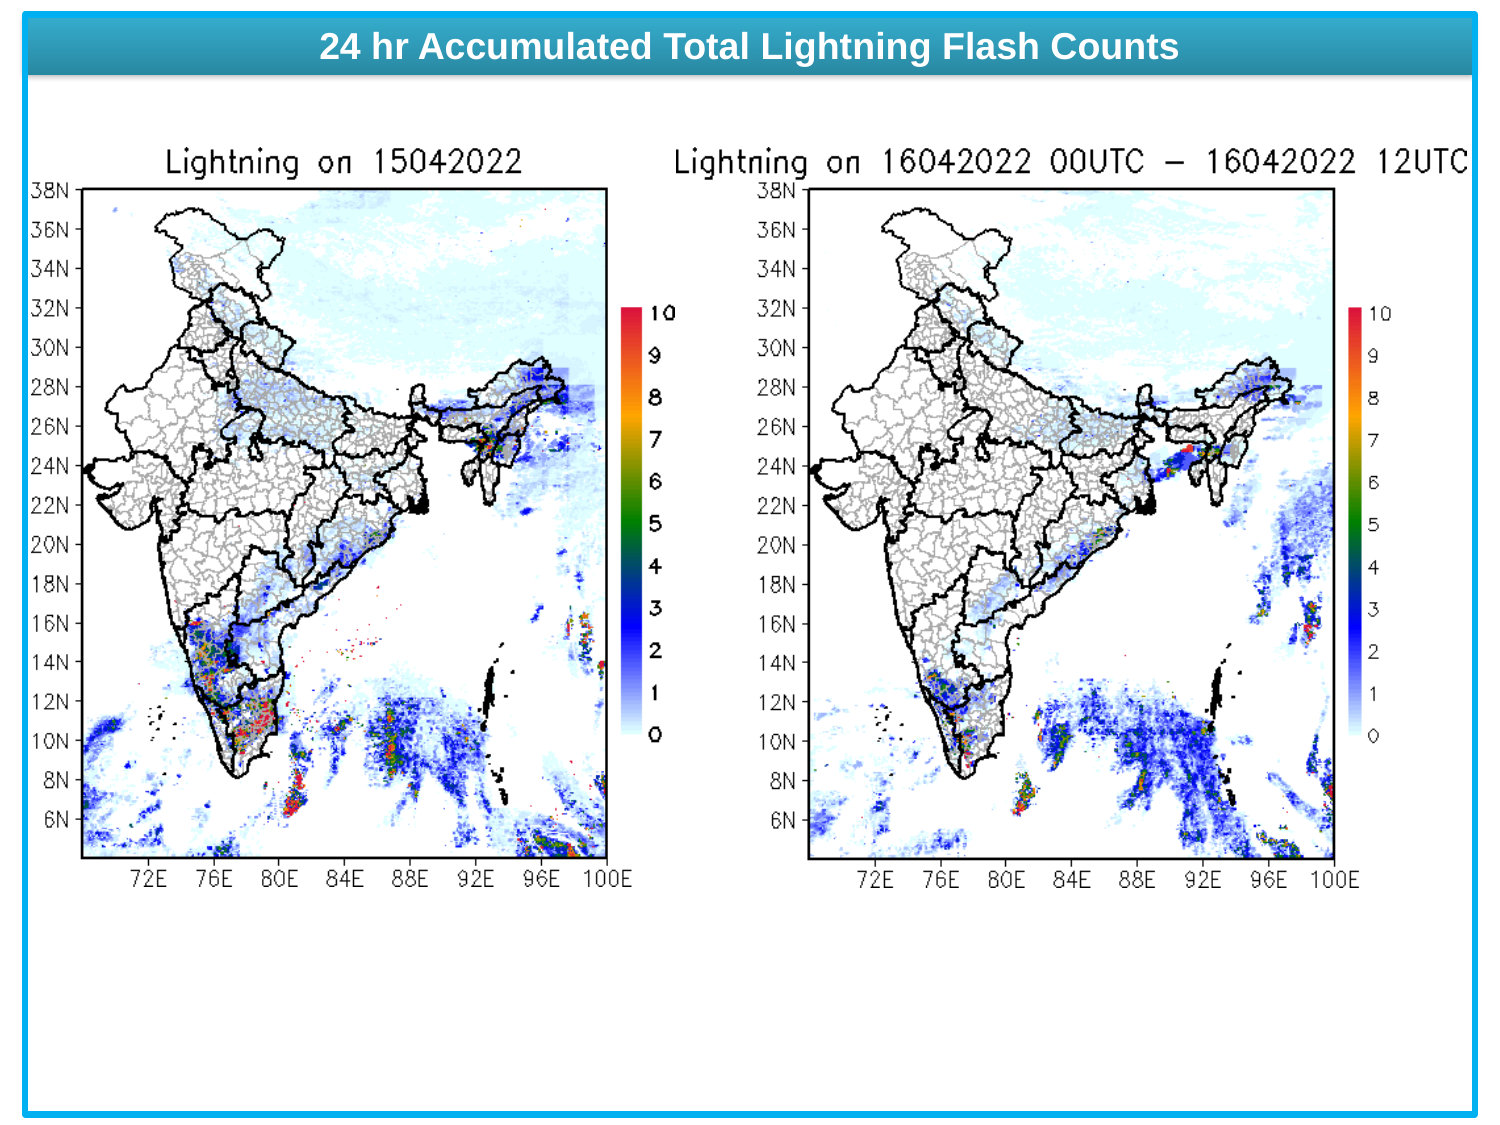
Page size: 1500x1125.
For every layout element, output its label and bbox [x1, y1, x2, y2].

picture [31, 147, 1467, 888]
text_box [23, 12, 1477, 1116]
